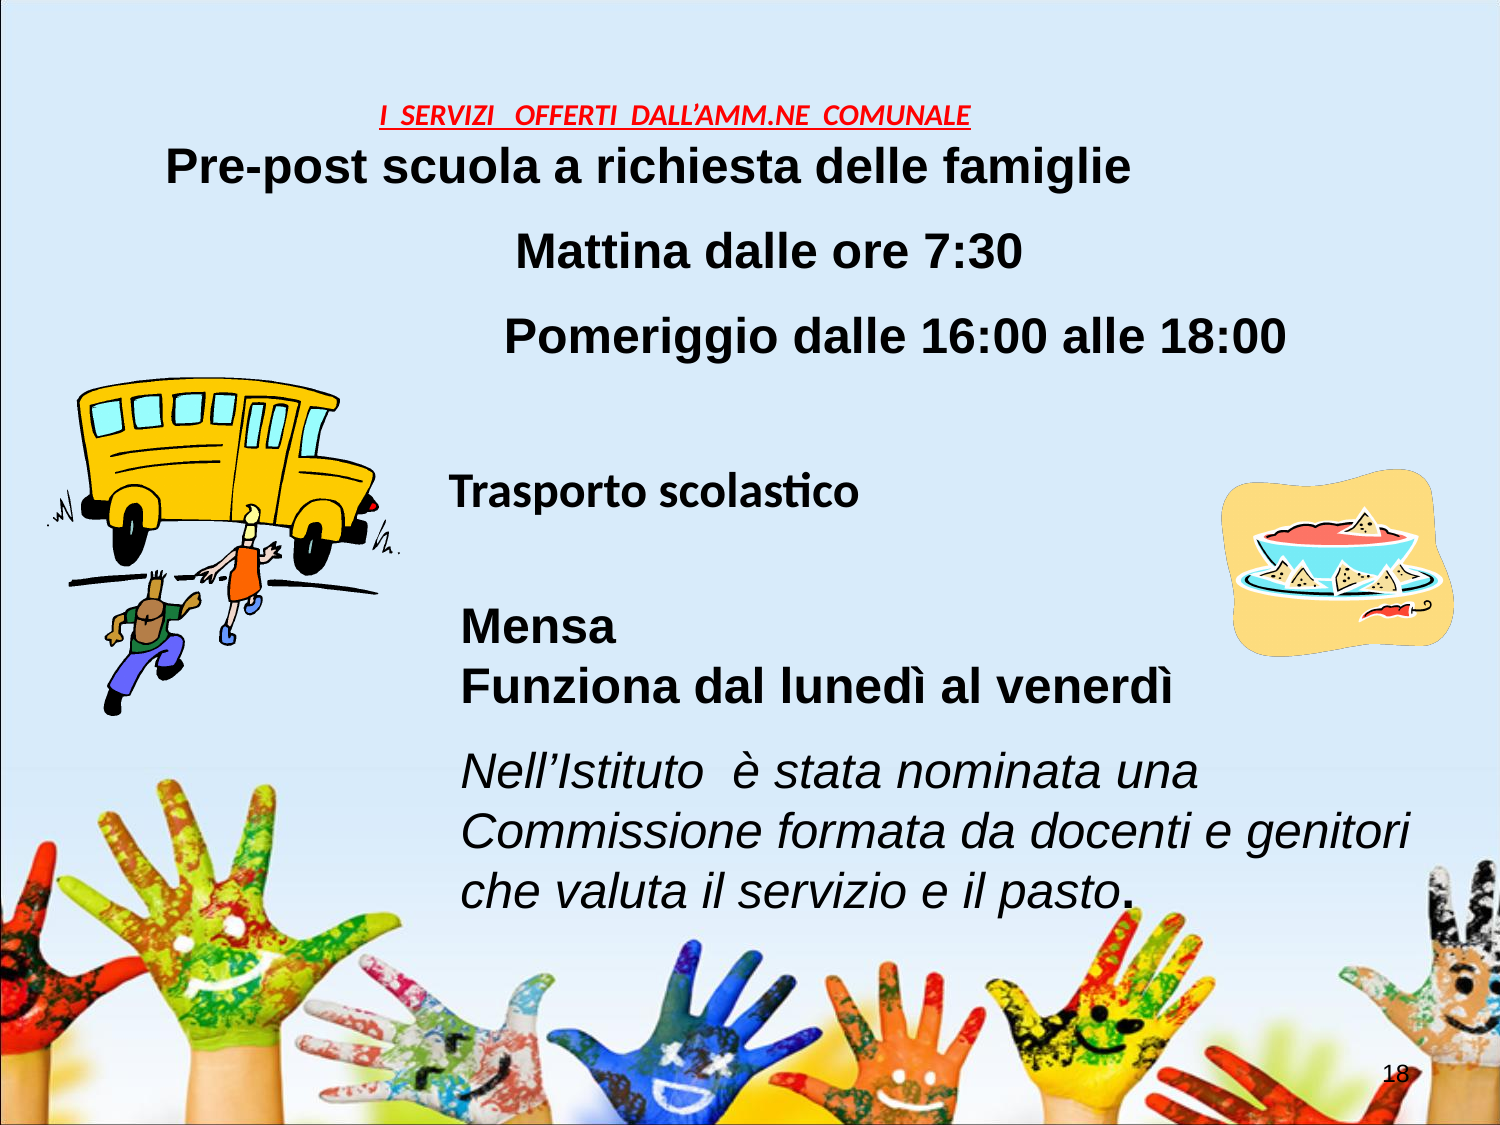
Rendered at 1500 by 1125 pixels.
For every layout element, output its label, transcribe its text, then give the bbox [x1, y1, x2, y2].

picture [0, 0, 1500, 1125]
title I SERVIZI OFFERTI DALL’AMM.NE COMUNALE [0, 87, 1350, 213]
text_box Trasporto scolastico [433, 449, 1089, 525]
text_box Pre-post scuola a richiesta delle famiglie Mattina dalle ore 7:30 Pomeriggio dalle 16:00 alle 18:00 [149, 125, 1303, 371]
text_box 18 [1074, 1042, 1425, 1103]
text_box Mensa Funziona dal lunedì al venerdì Nell’Istituto è stata nominata una Commissione formata da docenti e genitori che valuta il servizio e il pasto. [445, 585, 1430, 926]
